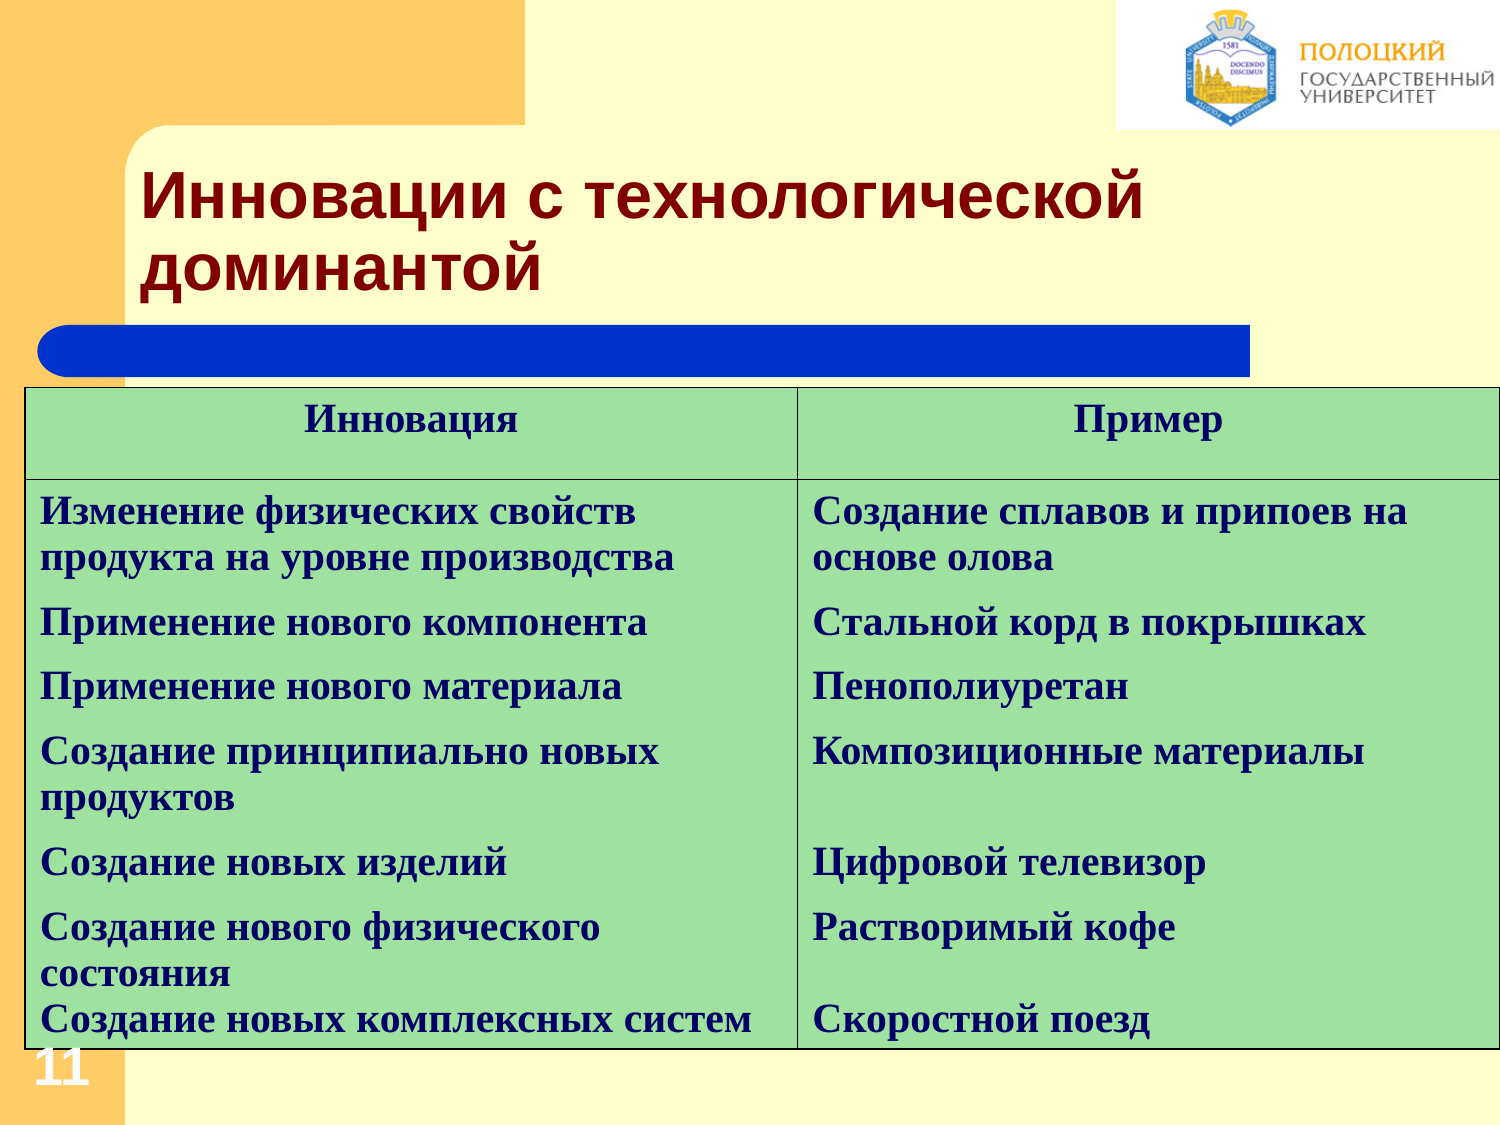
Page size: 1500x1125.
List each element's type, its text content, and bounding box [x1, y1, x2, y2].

table_cell Изменение физических свойств продукта на уровне производства Применение нового компонента Применение нового материала Создание принципиально новых продуктов Создание новых изделий Создание нового физического состояния Создание новых комплексных систем [26, 480, 797, 1048]
table_cell Создание сплавов и припоев на основе олова Стальной корд в покрышках Пенополиуретан Композиционные материалы Цифровой телевизор Растворимый кофе Скоростной поезд [798, 480, 1499, 1048]
table_header Инновация [26, 388, 797, 479]
title Инновации с технологической доминантой [124, 124, 1426, 313]
picture [1115, 0, 1500, 131]
table_header Пример [798, 388, 1499, 479]
slide_number 11 [13, 1023, 111, 1105]
